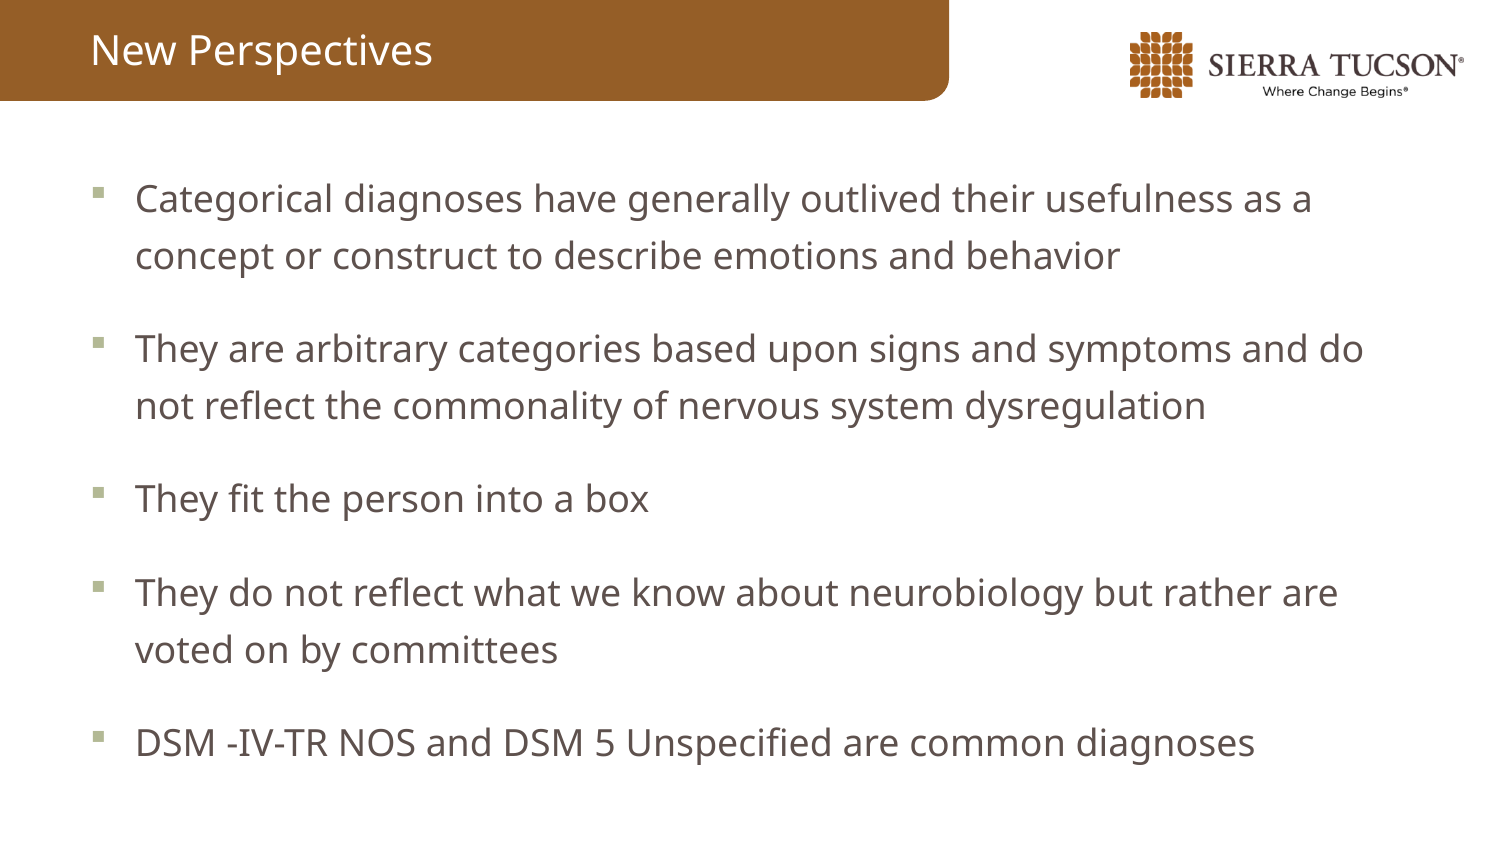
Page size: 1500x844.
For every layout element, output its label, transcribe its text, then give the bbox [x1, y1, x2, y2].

list New Perspectives [75, 0, 1013, 82]
text_box Categorical diagnoses have generally outlived their usefulness as a concept or construct to describe emotions and behavior They are arbitrary categories based upon signs and symptoms and do not reflect the commonality of nervous system dysregulation They fit the person into a box They do not reflect what we know about neurobiology but rather are voted on by committees DSM -IV-TR NOS and DSM 5 Unspecified are common diagnoses [75, 156, 1421, 844]
picture [1130, 32, 1464, 98]
